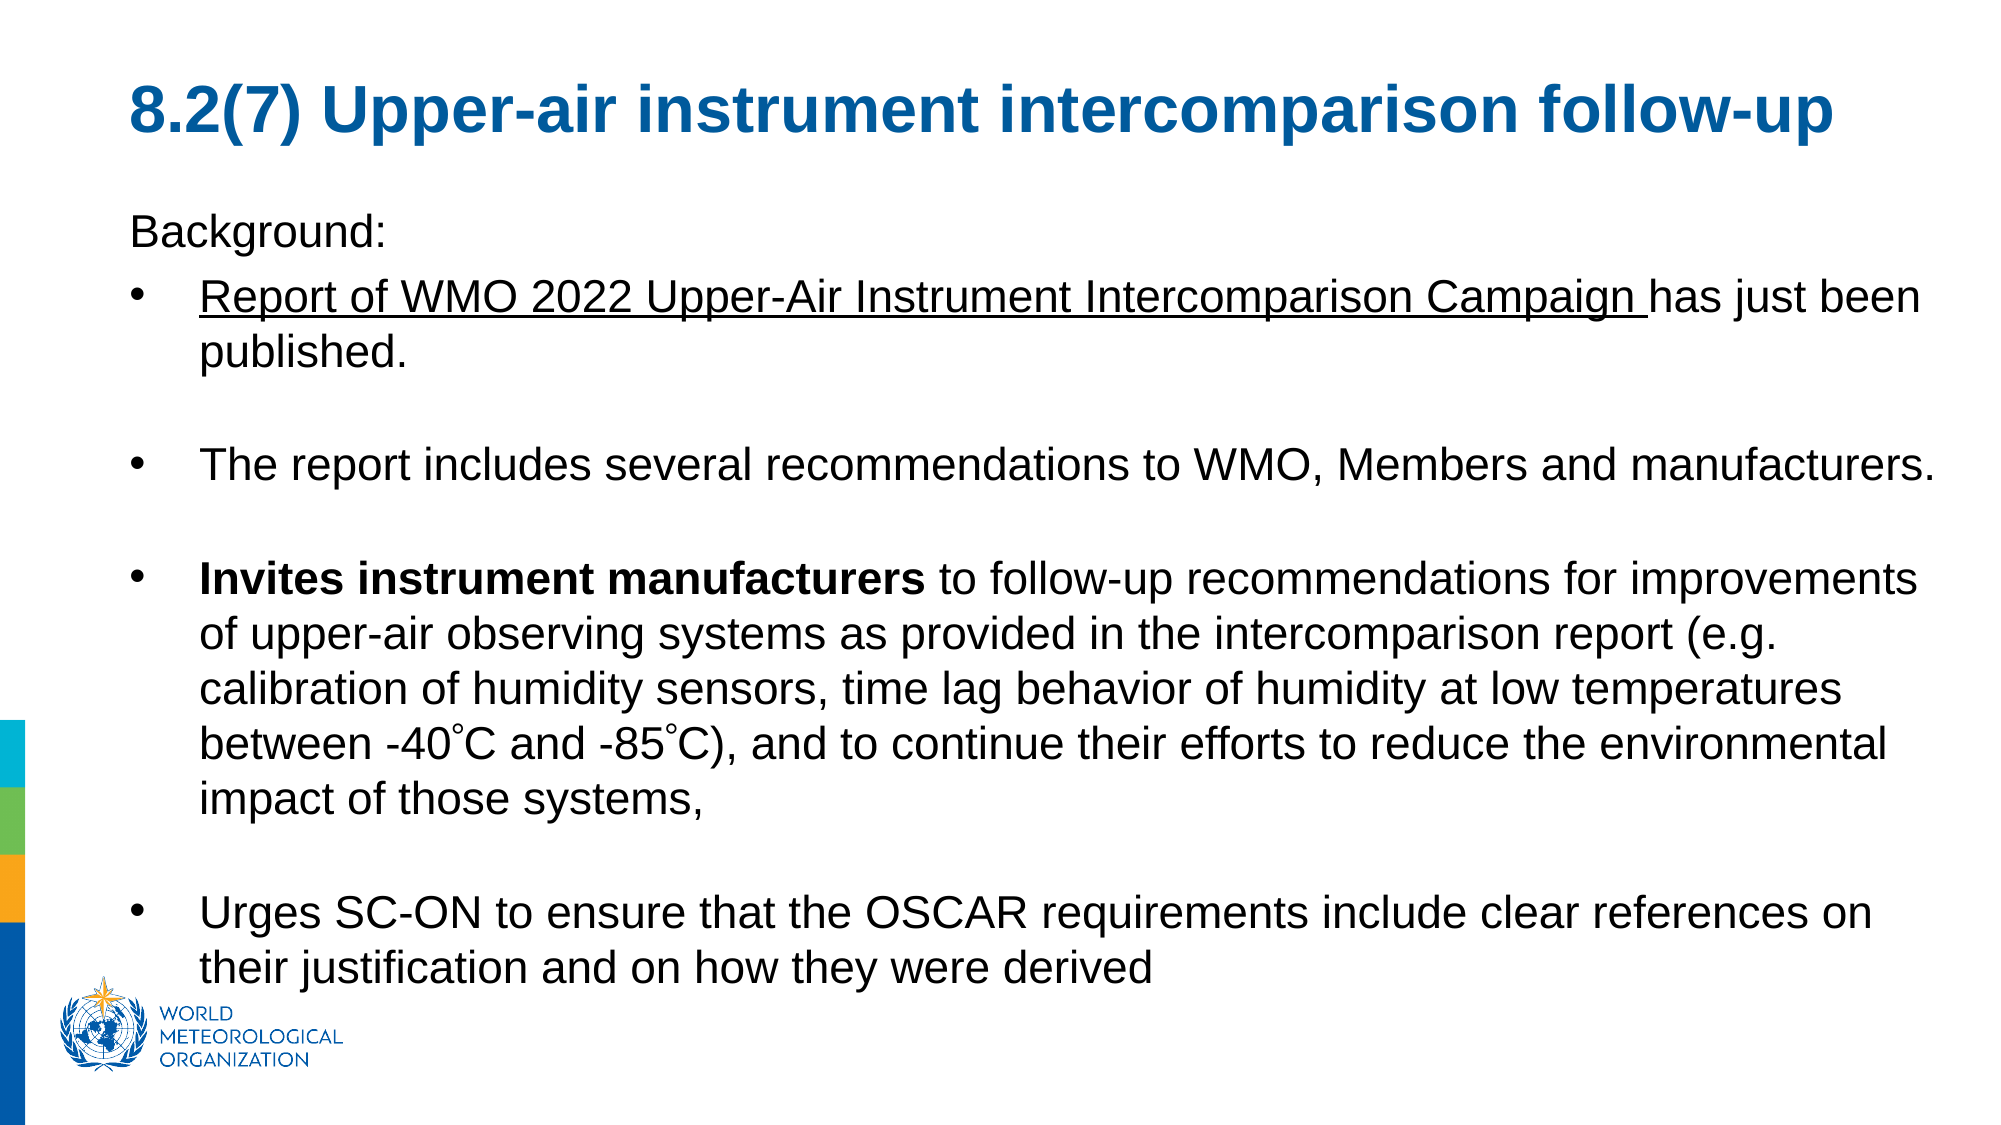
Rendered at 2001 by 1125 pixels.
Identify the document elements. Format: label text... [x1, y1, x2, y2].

text_box Background: Report of WMO 2022 Upper-Air Instrument Intercomparison Campaign has just been published. The report includes several recommendations to WMO, Members and manufacturers. Invites instrument manufacturers to follow-up recommendations for improvements of upper-air observing systems as provided in the intercomparison report (e.g. calibration of humidity sensors, time lag behavior of humidity at low temperatures between -40C and -85C), and to continue their efforts to reduce the environmental impact of those systems, Urges SC-ON to ensure that the OSCAR requirements include clear references on their justification and on how they were derived [129, 201, 1944, 1031]
text_box 8.2(7) Upper-air instrument intercomparison follow-up [129, 75, 1846, 146]
picture [0, 0, 2001, 1125]
